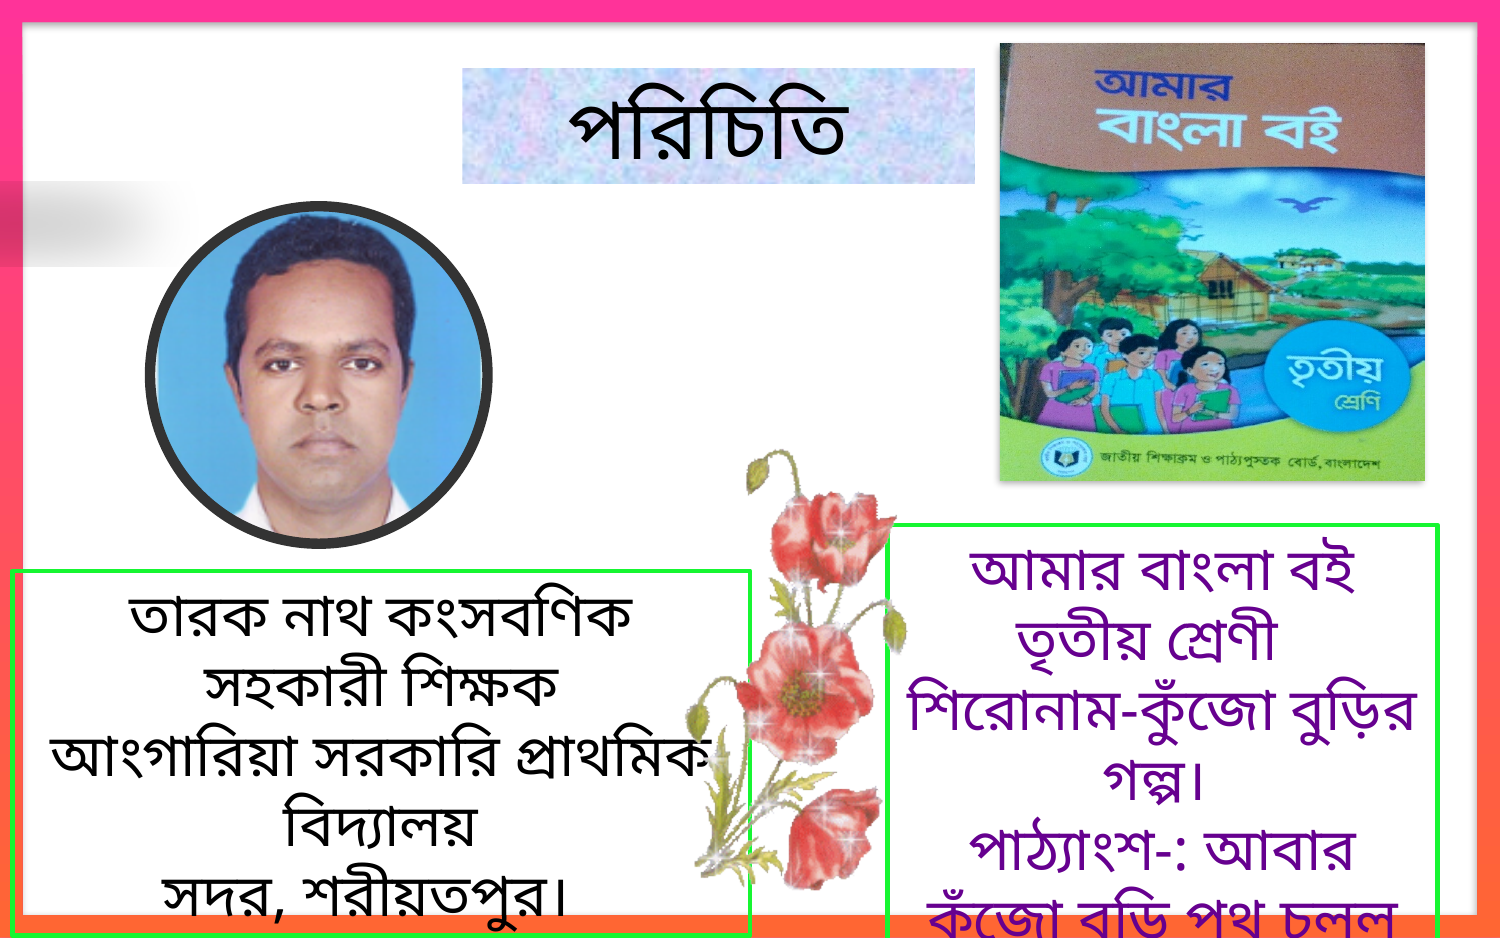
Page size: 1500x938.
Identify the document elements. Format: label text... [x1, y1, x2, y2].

picture [682, 446, 913, 894]
text_box পরিচিতি [462, 68, 975, 184]
text_box আমার বাংলা বই তৃতীয় শ্রেণী শিরোনাম-কুঁজো বুড়ির গল্প। পাঠ্যাংশ-: আবার কুঁজো বুড়ি পথ চলল -------- বঙ্গা আর ভুতু। । [887, 525, 1438, 938]
text_box তারক নাথ কংসবণিক সহকারী শিক্ষক আংগারিয়া সরকারি প্রাথমিক বিদ্যালয় সদর, শরীয়তপুর। [12, 570, 750, 936]
picture [149, 206, 488, 544]
picture [999, 43, 1426, 481]
text_box [0, 0, 1500, 938]
